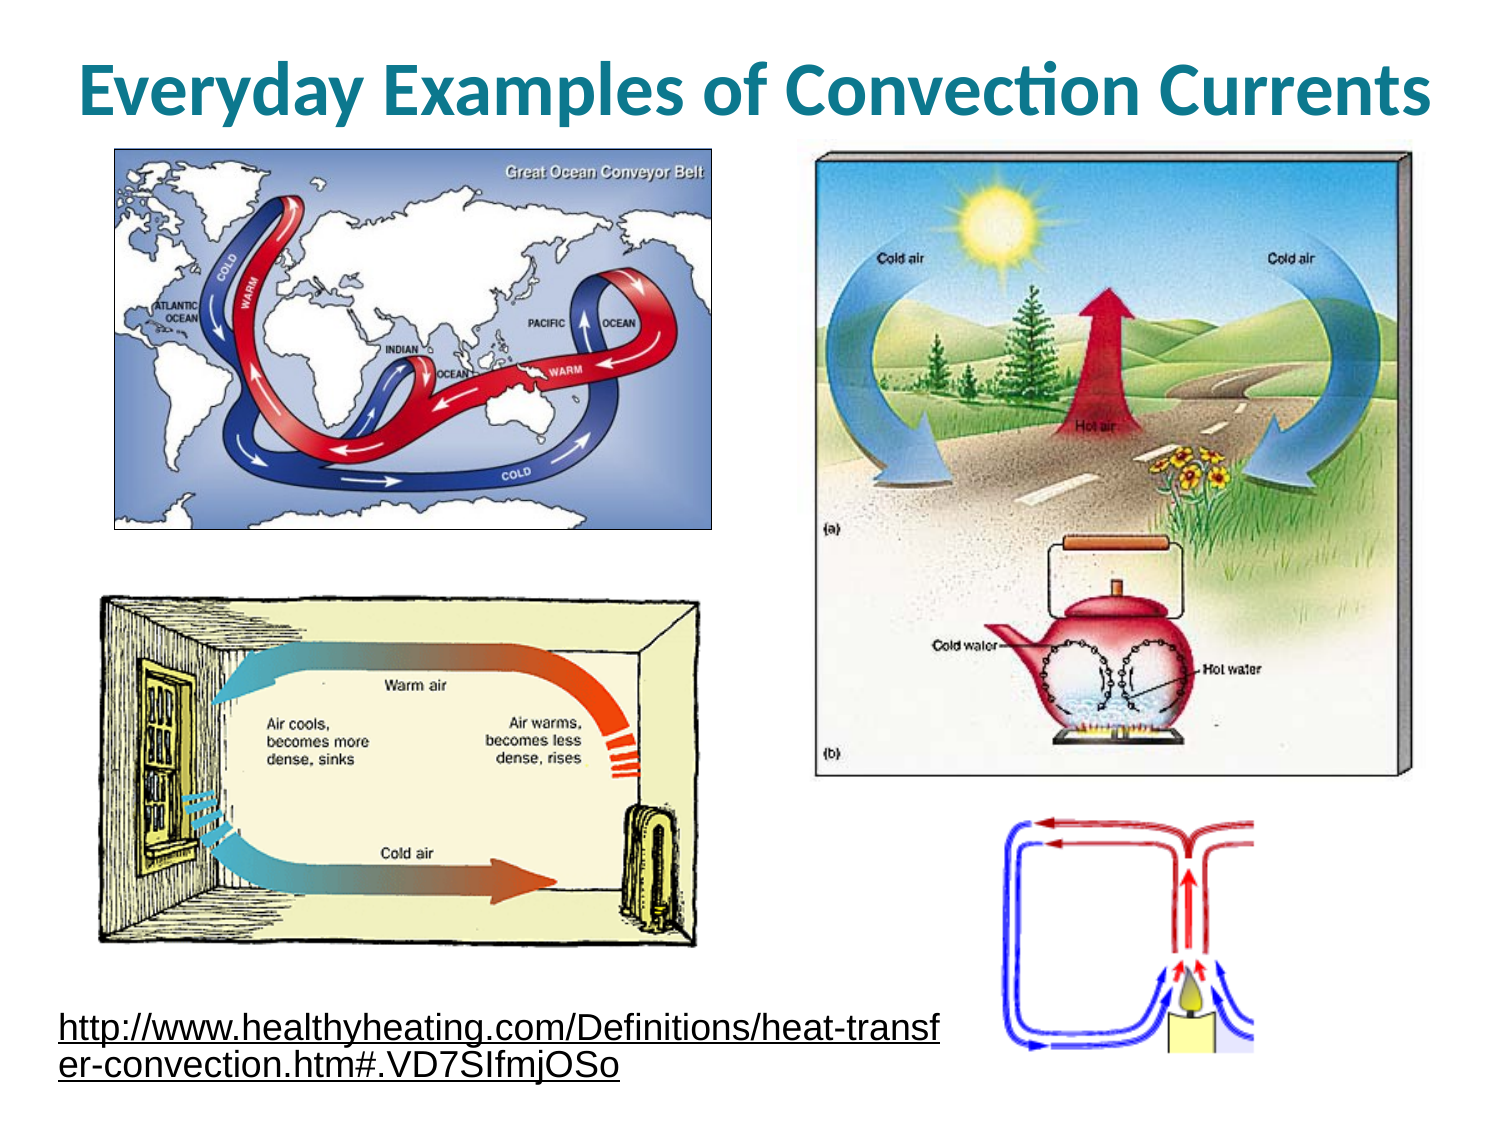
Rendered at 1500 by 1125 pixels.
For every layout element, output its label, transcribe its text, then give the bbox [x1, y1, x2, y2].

picture [796, 139, 1426, 802]
picture [997, 807, 1280, 1063]
text_box Everyday Examples of Convection Currents [41, 30, 1471, 139]
picture [86, 585, 714, 959]
picture [113, 148, 712, 530]
text_box http://www.healthyheating.com/Definitions/heat-transfer-convection.htm#.VD7SIfmjOSo [43, 995, 975, 1100]
